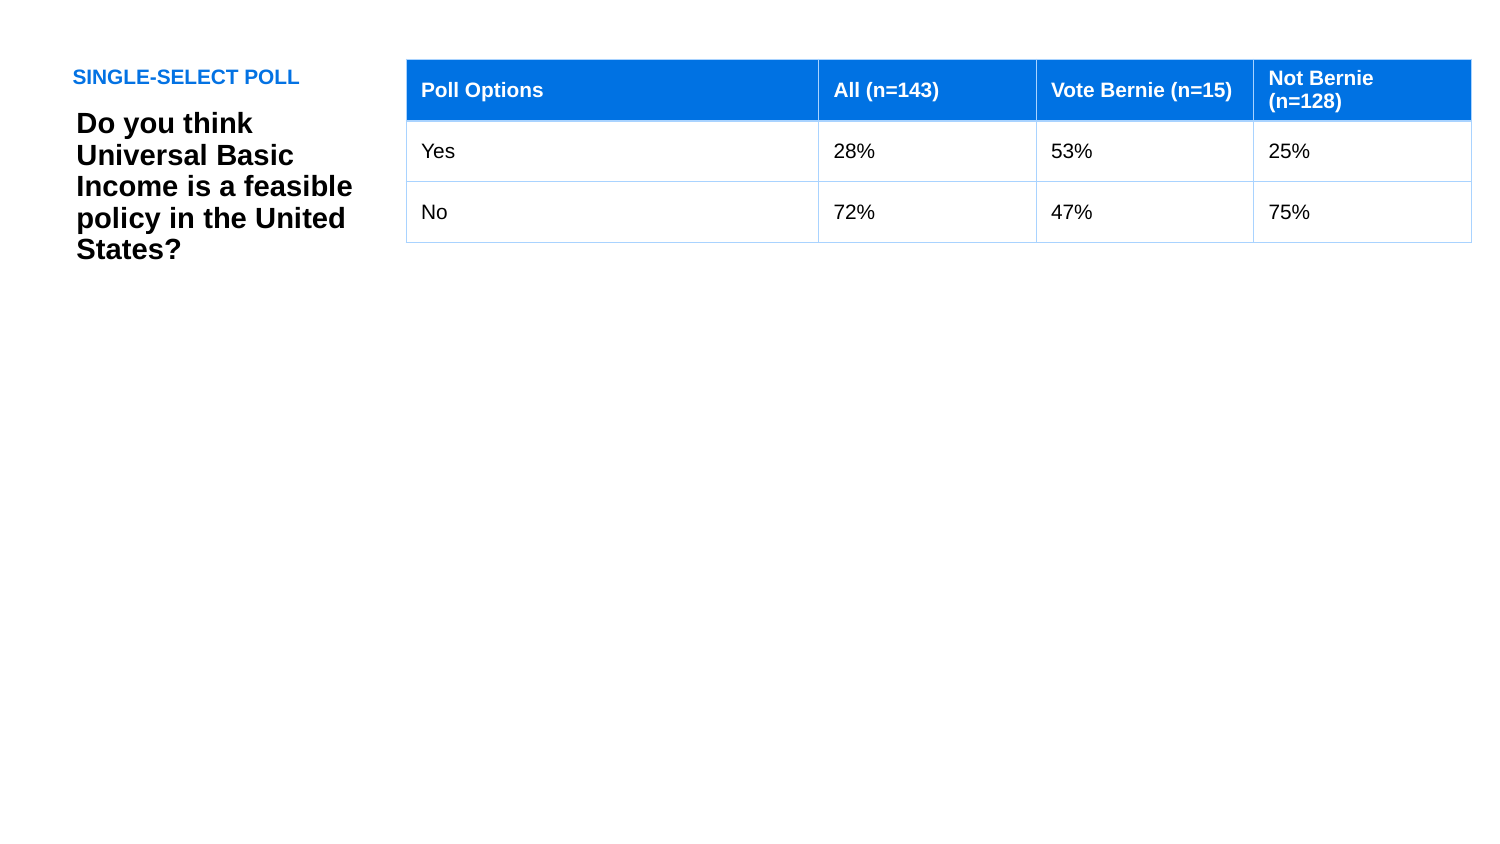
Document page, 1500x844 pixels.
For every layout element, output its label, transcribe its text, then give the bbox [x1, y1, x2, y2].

table_cell 53% [1037, 122, 1253, 181]
table_header Poll Options [407, 60, 818, 120]
table_cell No [407, 182, 818, 242]
table_header Not Bernie (n=128) [1254, 60, 1471, 120]
table_cell 75% [1254, 182, 1471, 242]
list SINGLE-SELECT POLL [57, 59, 406, 102]
list Do you think Universal Basic Income is a feasible policy in the United States? [61, 102, 407, 763]
table_header All (n=143) [819, 60, 1036, 120]
table_cell 72% [819, 182, 1036, 242]
table_cell Yes [407, 122, 818, 181]
table_cell 25% [1254, 122, 1471, 181]
table_header Vote Bernie (n=15) [1037, 60, 1253, 120]
table_cell 47% [1037, 182, 1253, 242]
table_cell 28% [819, 122, 1036, 181]
